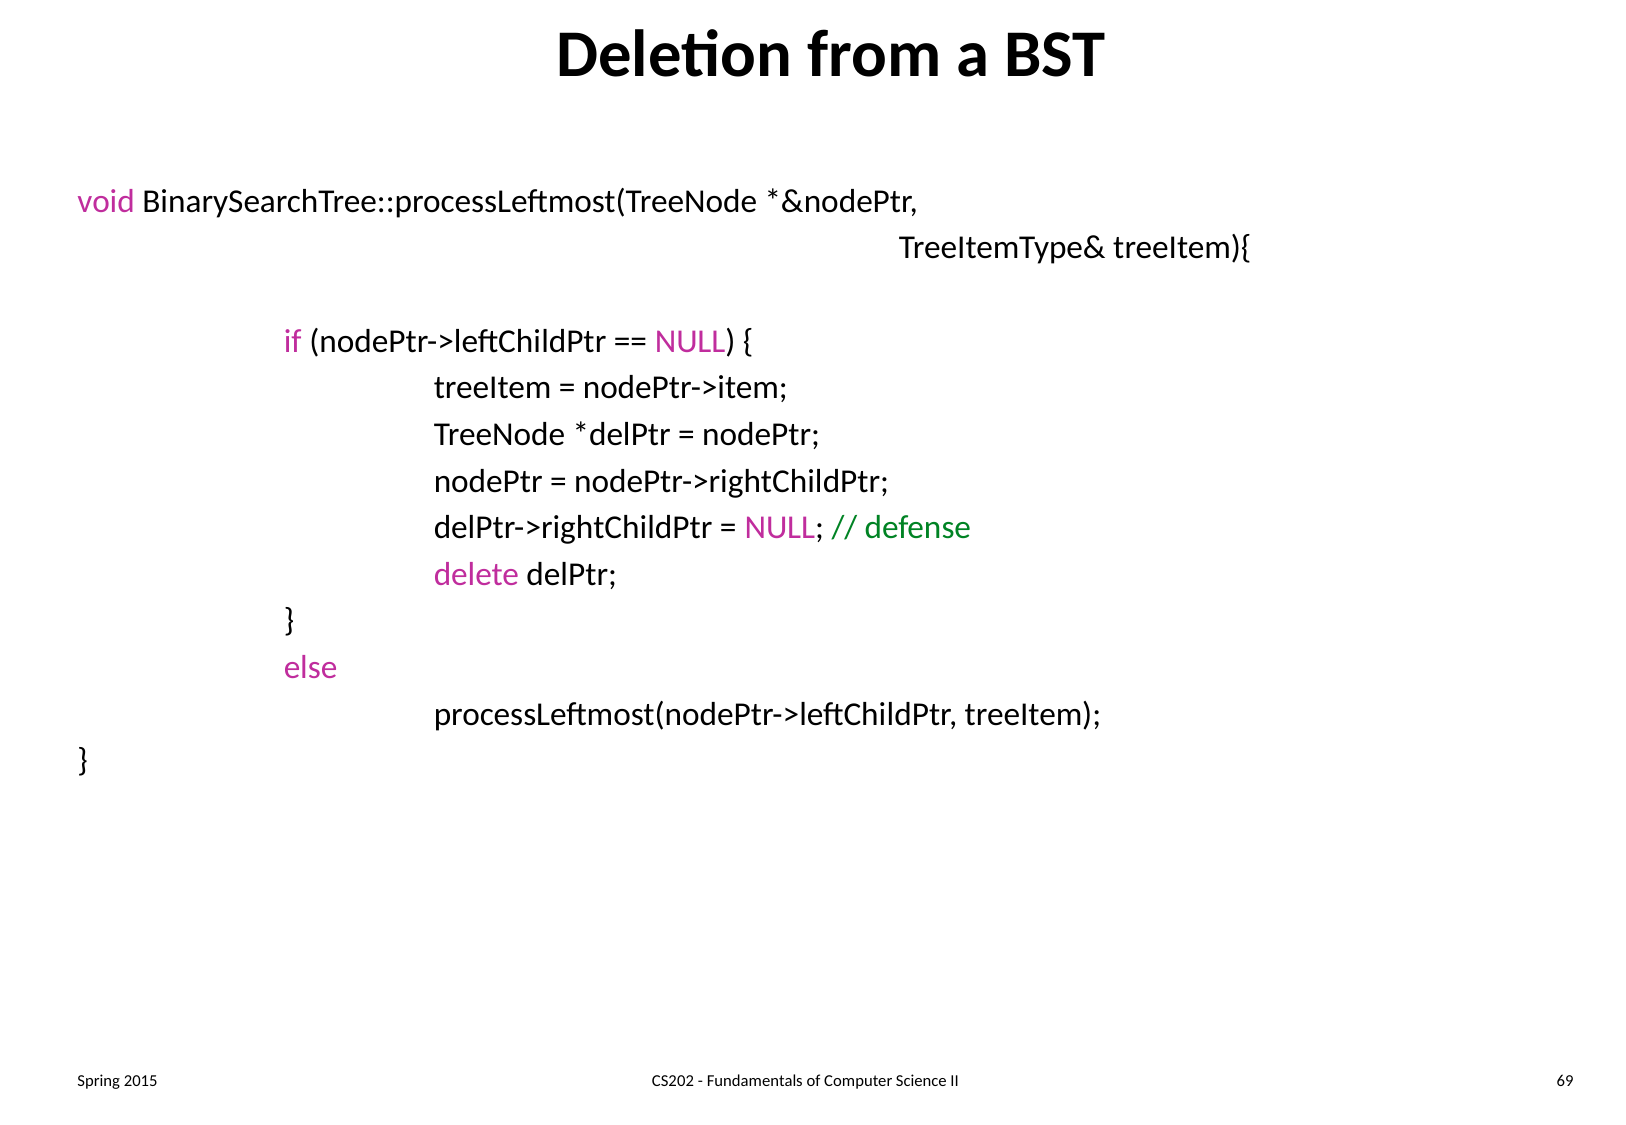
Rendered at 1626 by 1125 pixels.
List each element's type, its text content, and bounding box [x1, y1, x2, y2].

footer CS202 - Fundamentals of Computer Science II [501, 1062, 1111, 1100]
slide_number 69 [1250, 1062, 1589, 1100]
title Deletion from a BST [62, 0, 1600, 100]
list void BinarySearchTree::processLeftmost(TreeNode *&nodePtr, TreeItemType& treeItem){ if (nodePtr->leftChildPtr == NULL) { treeItem = nodePtr->item; TreeNode *delPtr = nodePtr; nodePtr = nodePtr->rightChildPtr; delPtr->rightChildPtr = NULL; // defense delete delPtr; } else processLeftmost(nodePtr->leftChildPtr, treeItem); } [62, 125, 1625, 1050]
slide_number Spring 2015 [62, 1062, 401, 1100]
